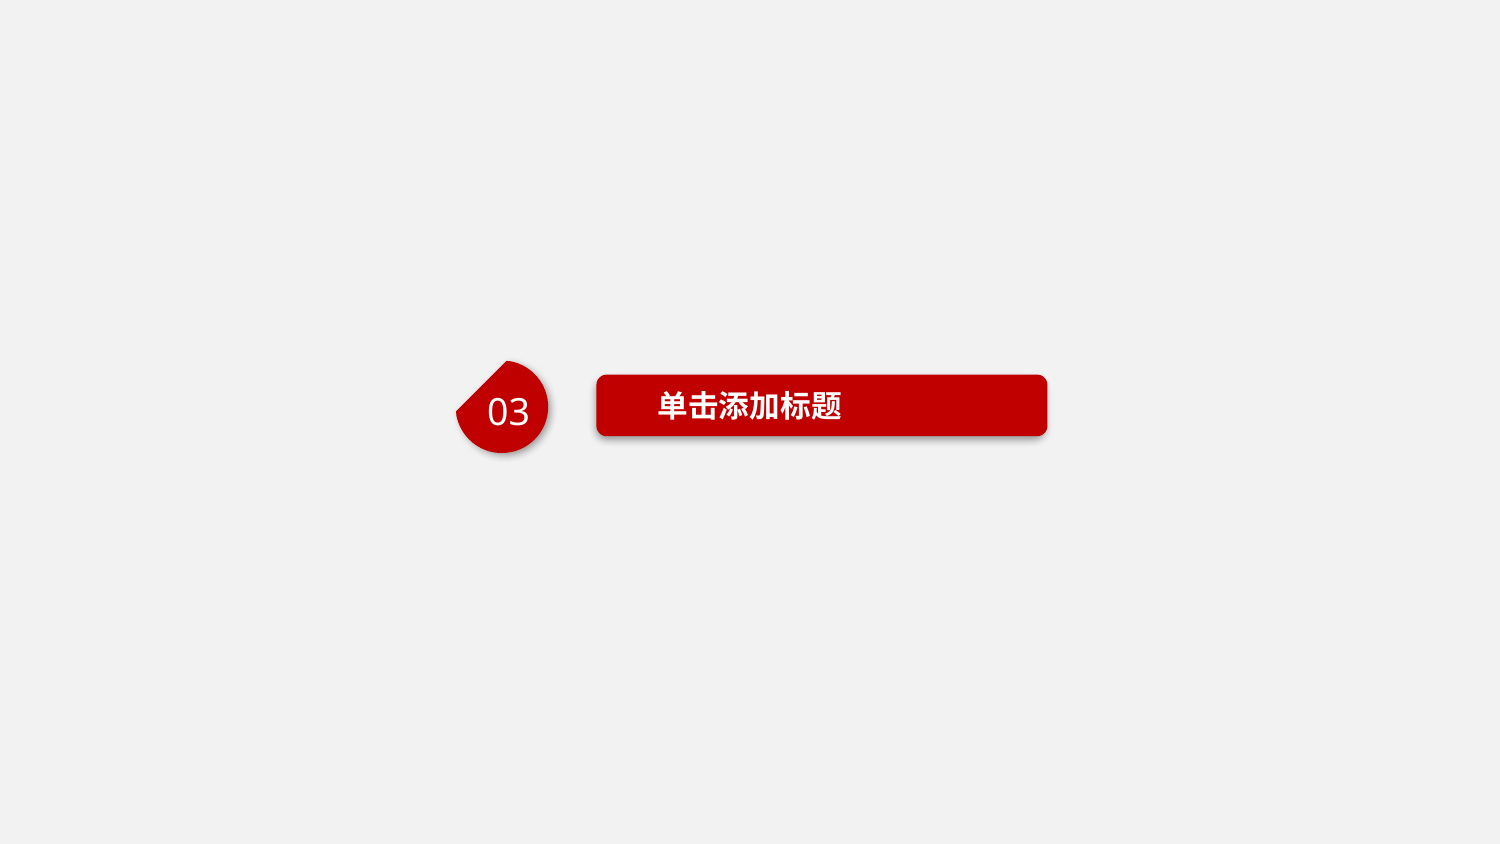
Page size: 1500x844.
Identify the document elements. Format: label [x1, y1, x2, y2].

text_box [596, 374, 1048, 437]
text_box [461, 374, 562, 451]
